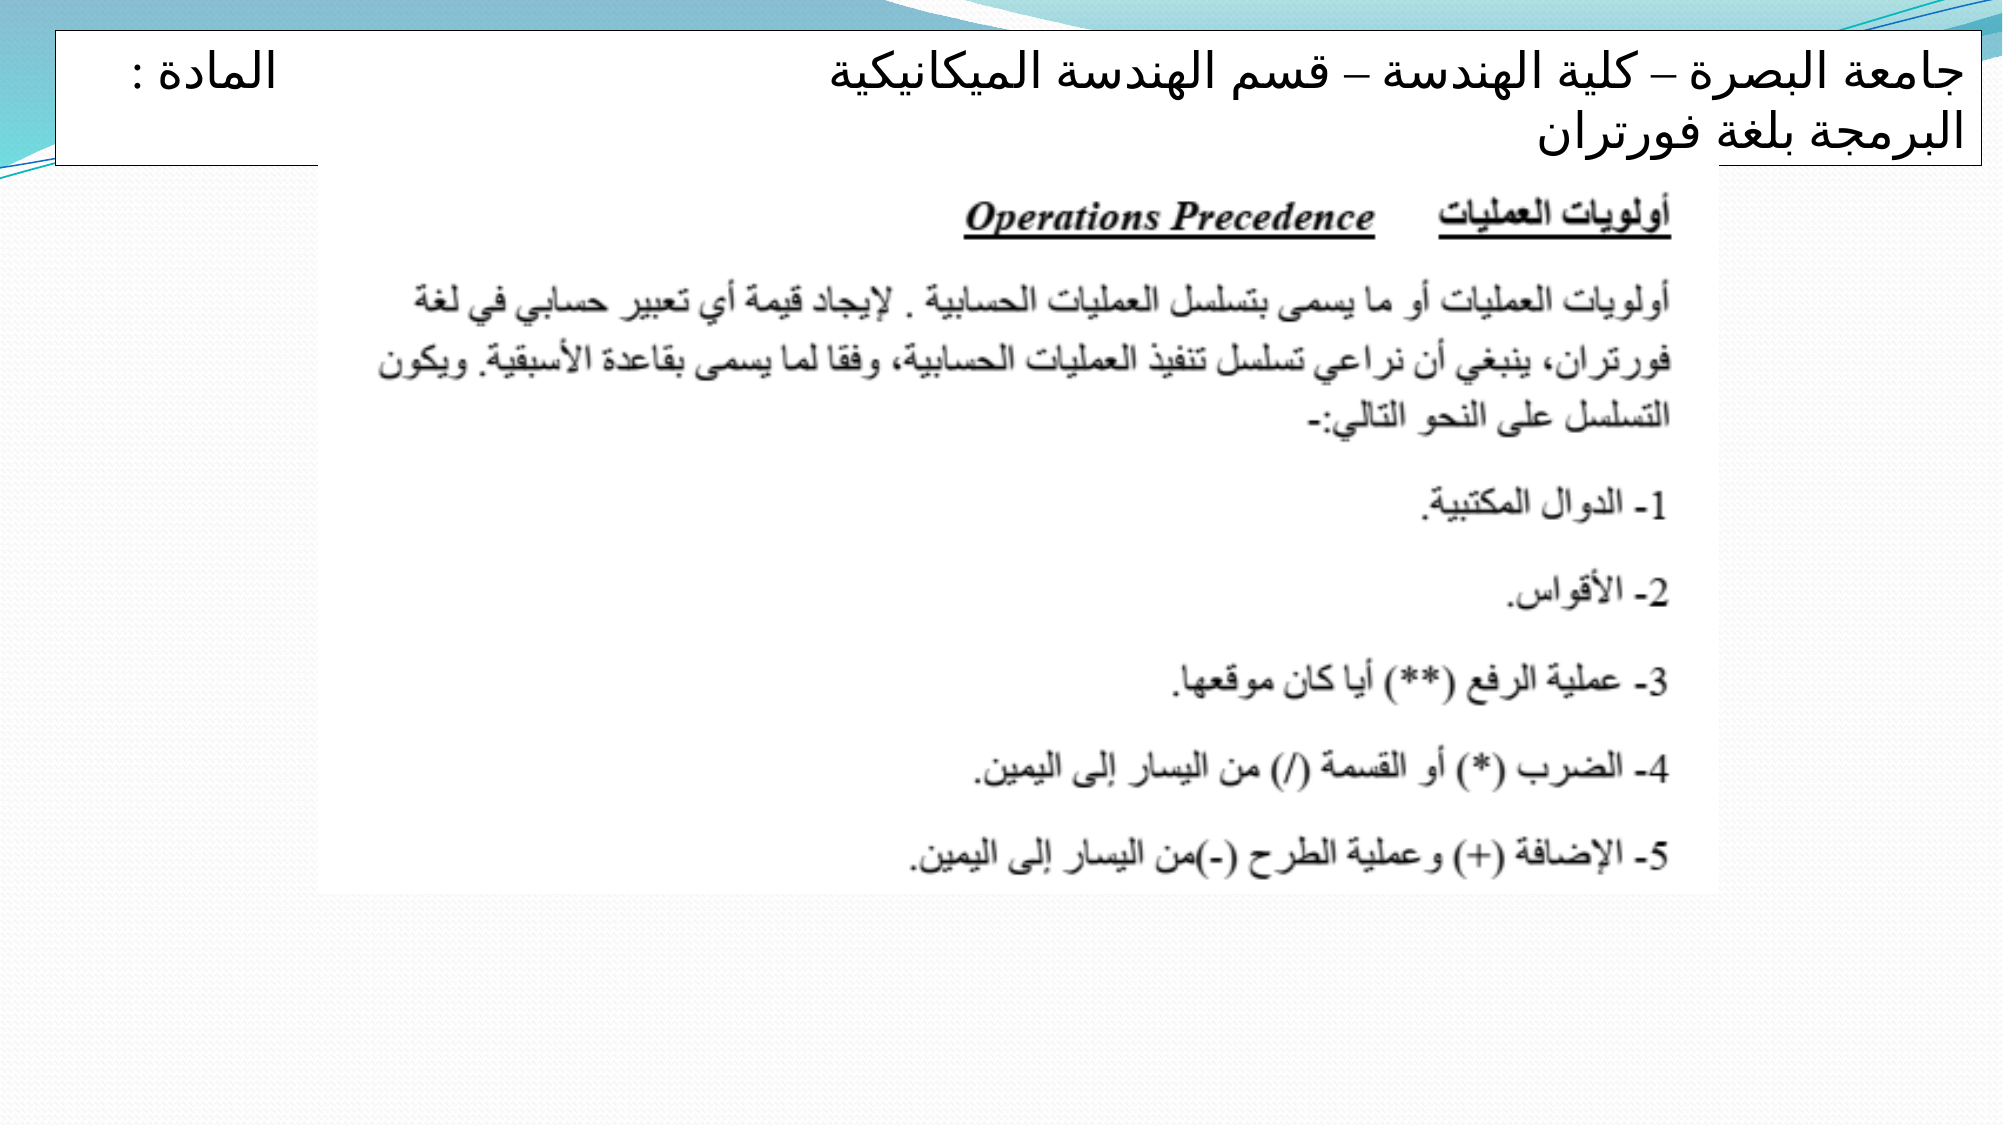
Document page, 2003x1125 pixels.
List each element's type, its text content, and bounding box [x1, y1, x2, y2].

text_box جامعة البصرة – كلية الهندسة – قسم الهندسة الميكانيكية المادة : البرمجة بلغة فورتران [55, 30, 1982, 166]
picture [318, 160, 1719, 894]
